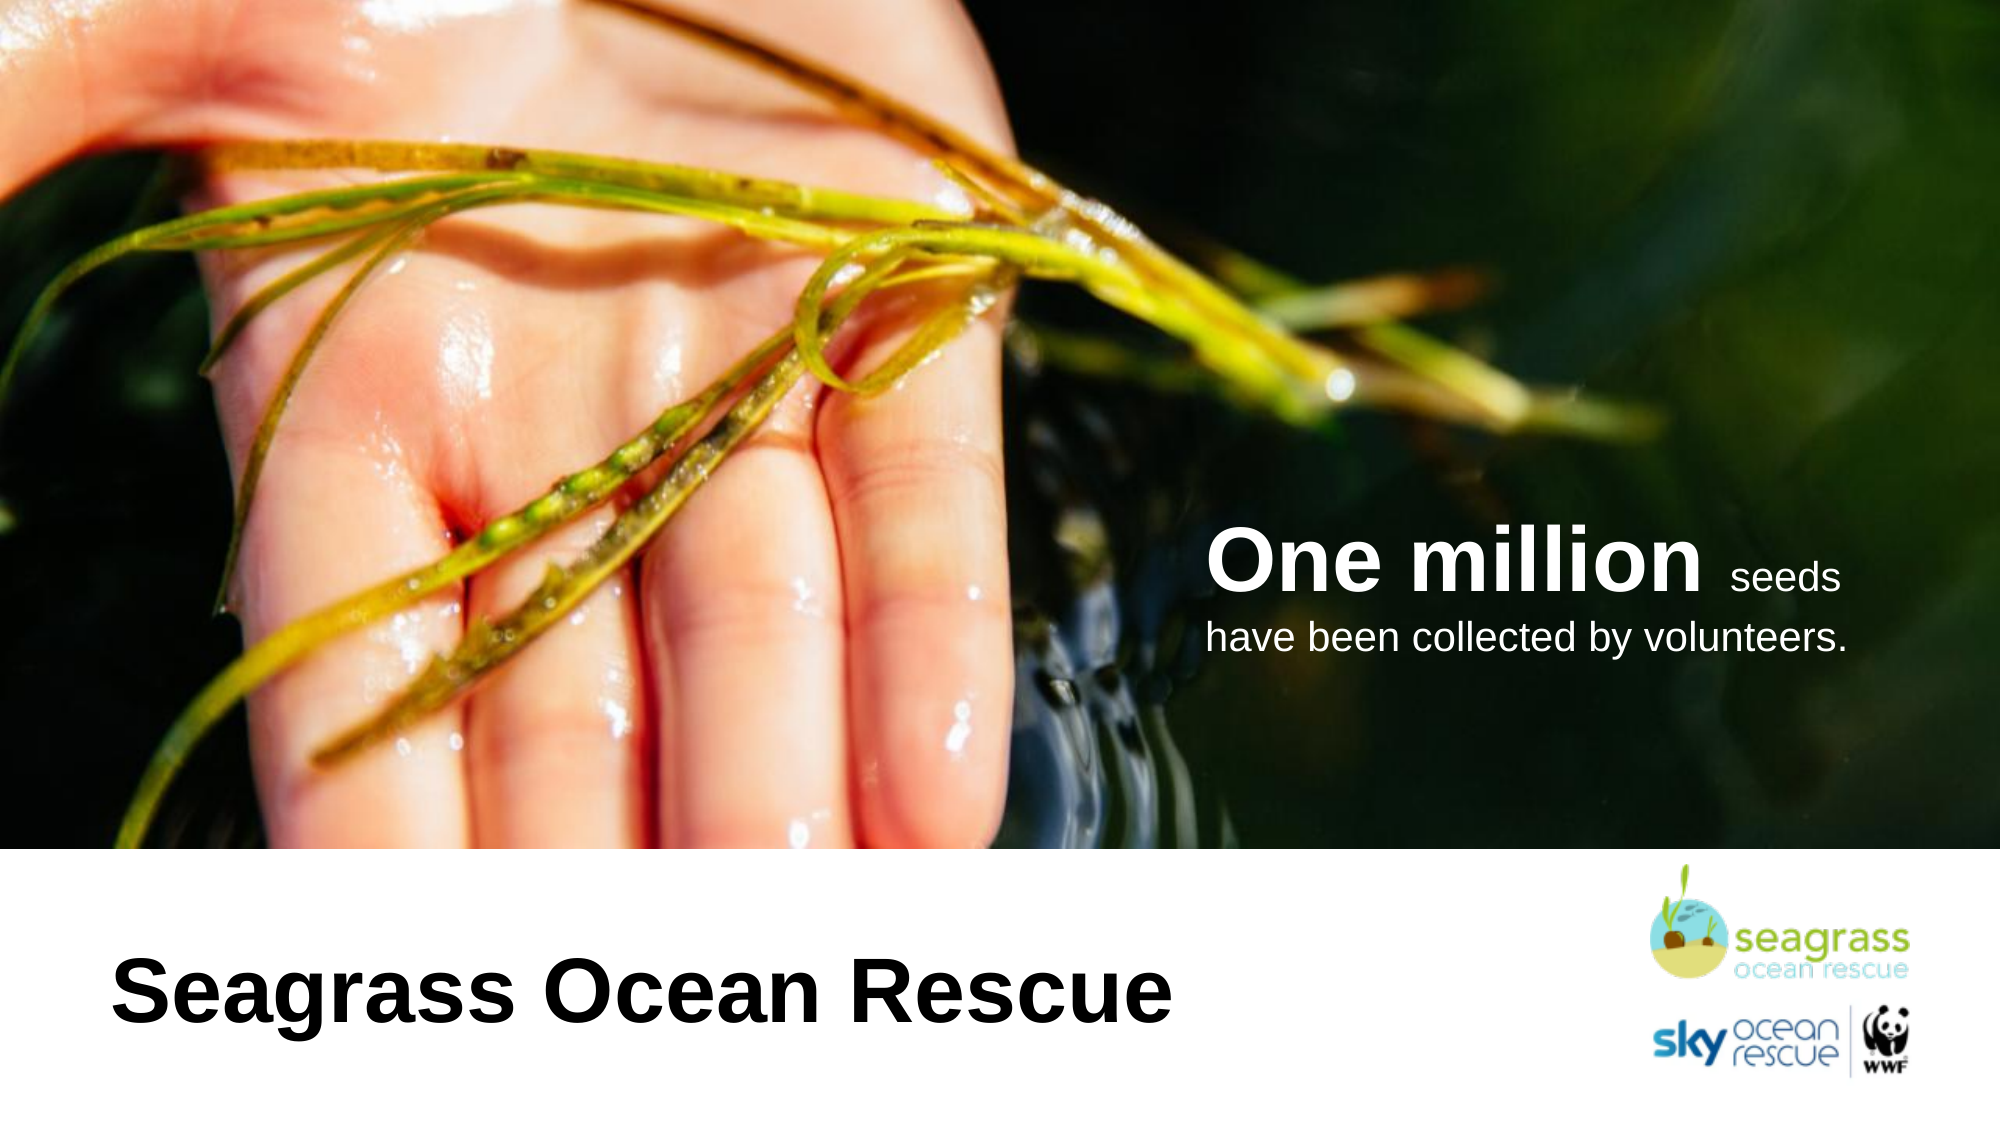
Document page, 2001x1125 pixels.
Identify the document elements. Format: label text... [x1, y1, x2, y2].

picture [1616, 985, 1960, 1086]
text_box Seagrass Ocean Rescue [95, 923, 1355, 1049]
picture [1649, 864, 1910, 980]
picture [0, 0, 2000, 849]
